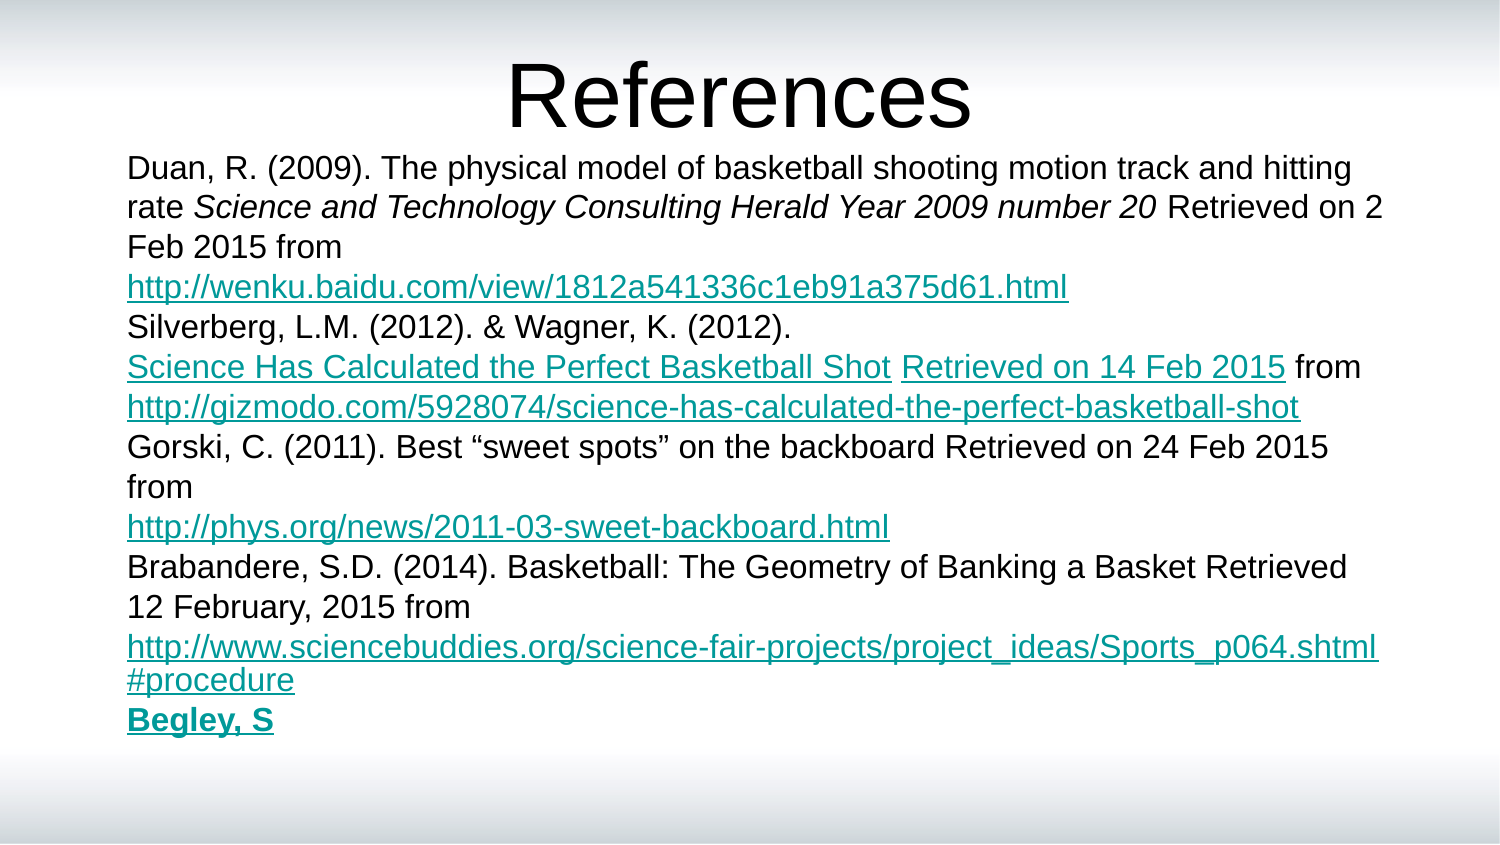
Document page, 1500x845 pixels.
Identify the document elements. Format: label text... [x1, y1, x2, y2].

title References [64, 20, 1415, 161]
text_box Duan, R. (2009). The physical model of basketball shooting motion track and hitting rate Science and Technology Consulting Herald Year 2009 number 20 Retrieved on 2 Feb 2015 from http://wenku.baidu.com/view/1812a541336c1eb91a375d61.html Silverberg, L.M. (2012). & Wagner, K. (2012). Science Has Calculated the Perfect Basketball Shot Retrieved on 14 Feb 2015 from http://gizmodo.com/5928074/science-has-calculated-the-perfect-basketball-shot Gorski, C. (2011). Best “sweet spots” on the backboard Retrieved on 24 Feb 2015 from http://phys.org/news/2011-03-sweet-backboard.html Brabandere, S.D. (2014). Basketball: The Geometry of Banking a Basket Retrieved 12 February, 2015 from http://www.sciencebuddies.org/science-fair-projects/project_ideas/Sports_p064.shtml#procedure Begley, S [112, 138, 1400, 713]
